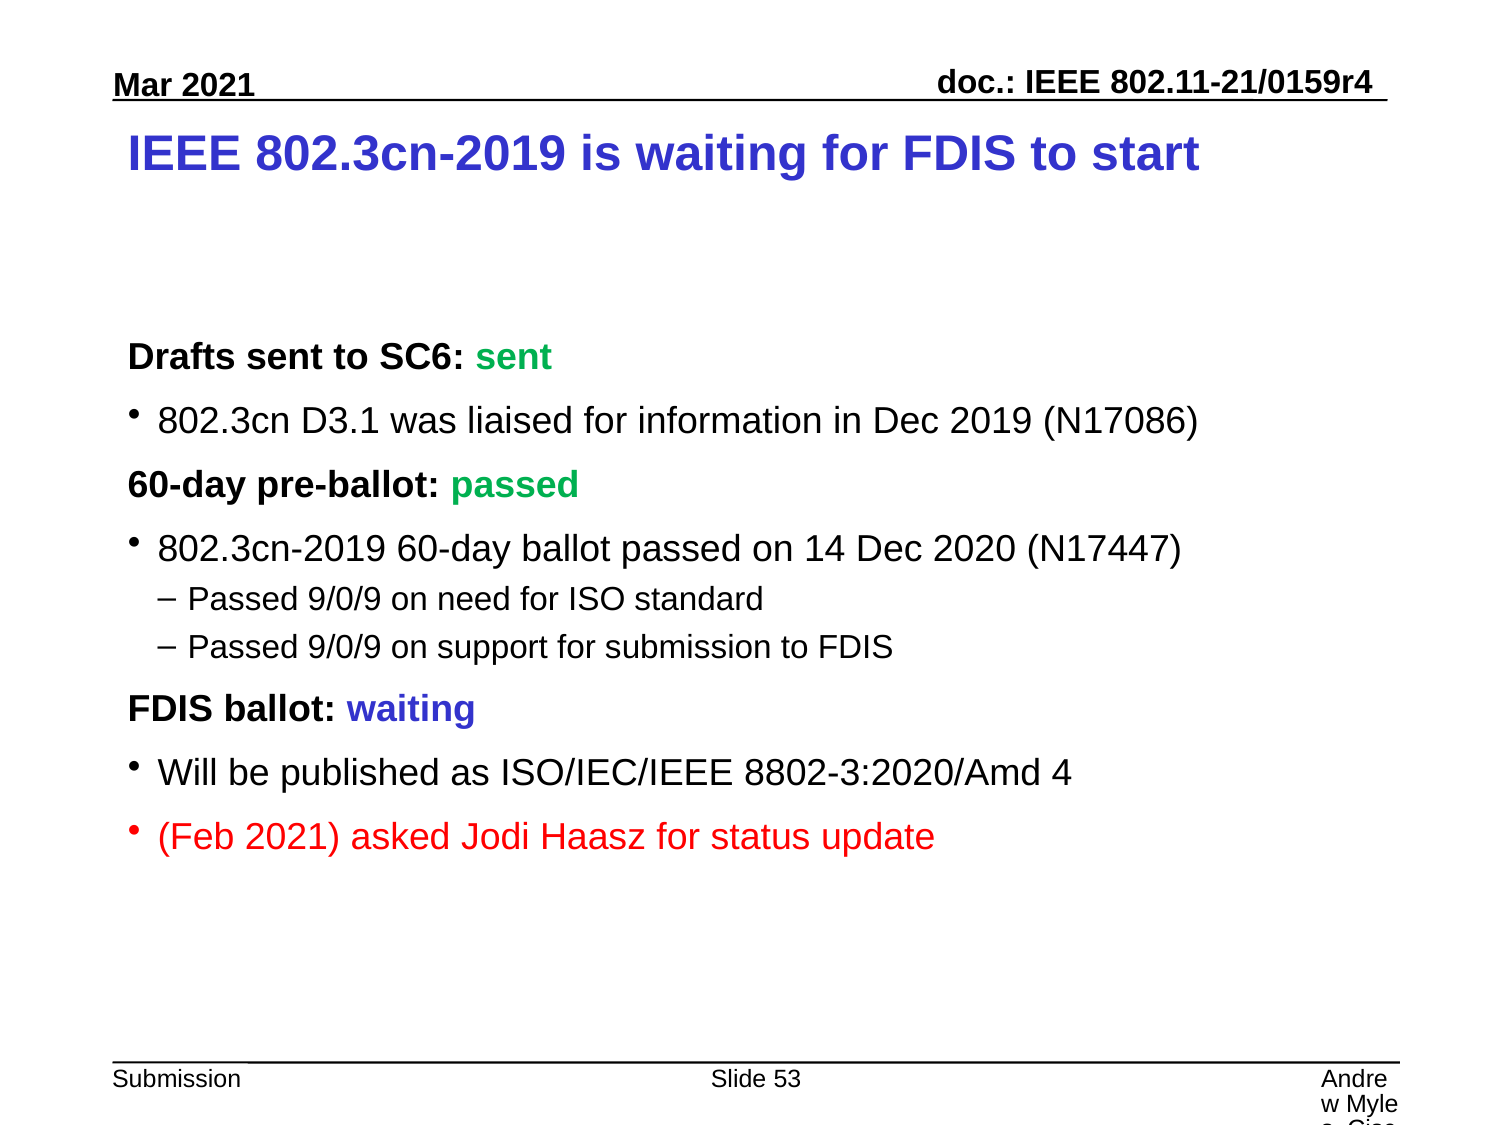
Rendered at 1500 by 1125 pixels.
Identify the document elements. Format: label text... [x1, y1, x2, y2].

footer Andrew Myles, Cisco [1320, 1061, 1402, 1093]
title IEEE 802.3cn-2019 is waiting for FDIS to start [112, 112, 1388, 288]
list Drafts sent to SC6: sent 802.3cn D3.1 was liaised for information in Dec 2019 (N17086) 60-day pre-ballot: passed 802.3cn-2019 60-day ballot passed on 14 Dec 2020 (N17447) Passed 9/0/9 on need for ISO standard Passed 9/0/9 on support for submission to FDIS FDIS ballot: waiting Will be published as ISO/IEC/IEEE 8802-3:2020/Amd 4 (Feb 2021) asked Jodi Haasz for status update [112, 324, 1388, 1000]
slide_number Slide 53 [709, 1061, 803, 1093]
